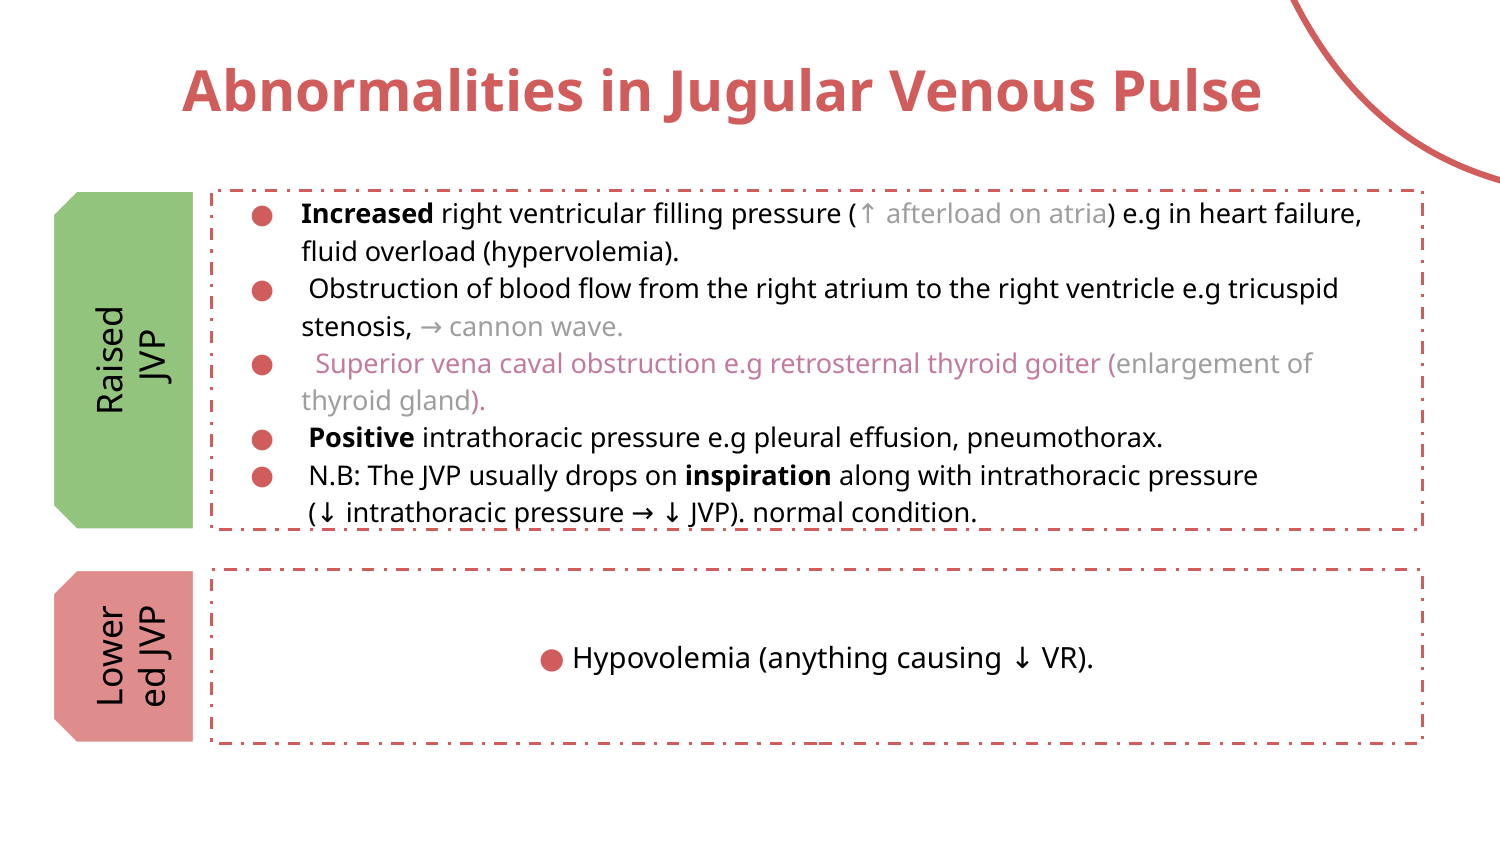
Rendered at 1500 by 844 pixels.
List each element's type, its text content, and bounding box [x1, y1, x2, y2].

text_box Raised JVP [52, 190, 195, 530]
text_box ● Hypovolemia (anything causing ↓ VR). [211, 569, 1423, 744]
title Abnormalities in Jugular Venous Pulse [24, 39, 1423, 178]
text_box Lowered JVP [52, 569, 195, 744]
text_box Increased right ventricular filling pressure (↑ afterload on atria) e.g in heart failure, fluid overload (hypervolemia). Obstruction of blood flow from the right atrium to the right ventricle e.g tricuspid stenosis, → cannon wave. Superior vena caval obstruction e.g retrosternal thyroid goiter (enlargement of thyroid gland). Positive intrathoracic pressure e.g pleural effusion, pneumothorax. N.B: The JVP usually drops on inspiration along with intrathoracic pressure (↓ intrathoracic pressure → ↓ JVP). normal condition. [211, 190, 1423, 530]
